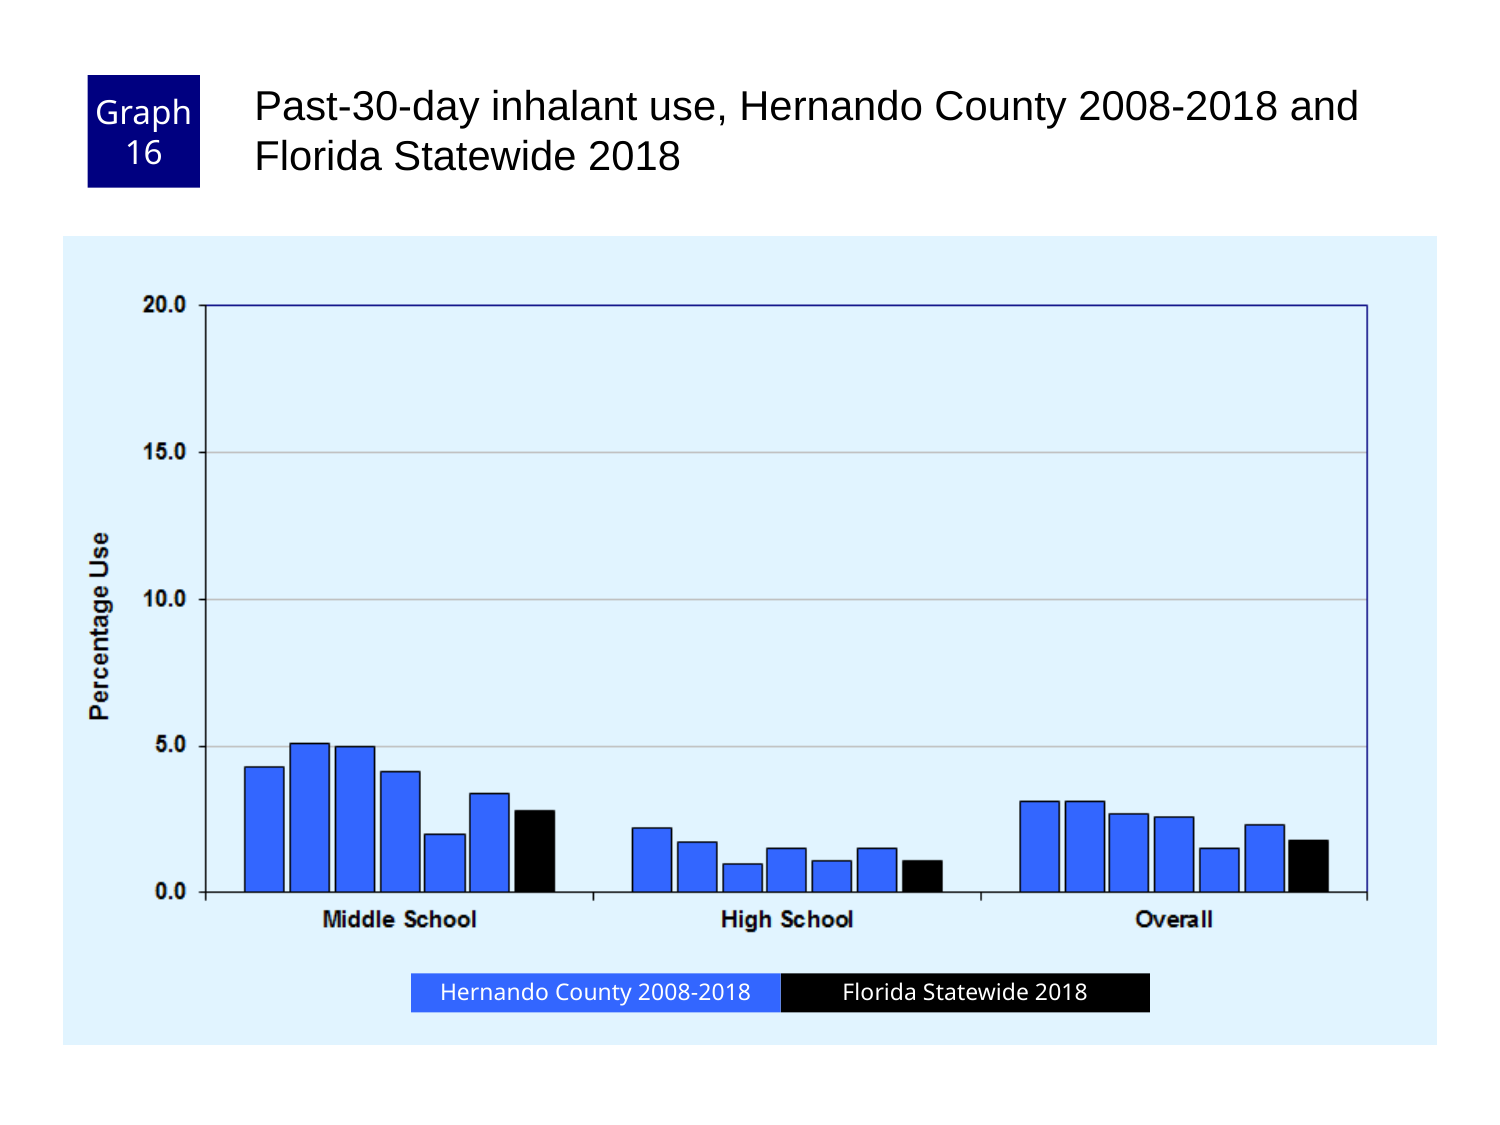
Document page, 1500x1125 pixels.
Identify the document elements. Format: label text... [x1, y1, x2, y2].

text_box Past-30-day inhalant use, Hernando County 2008-2018 and Florida Statewide 2018 [249, 75, 1438, 200]
text_box Graph 16 [87, 75, 200, 188]
picture [62, 236, 1437, 1046]
